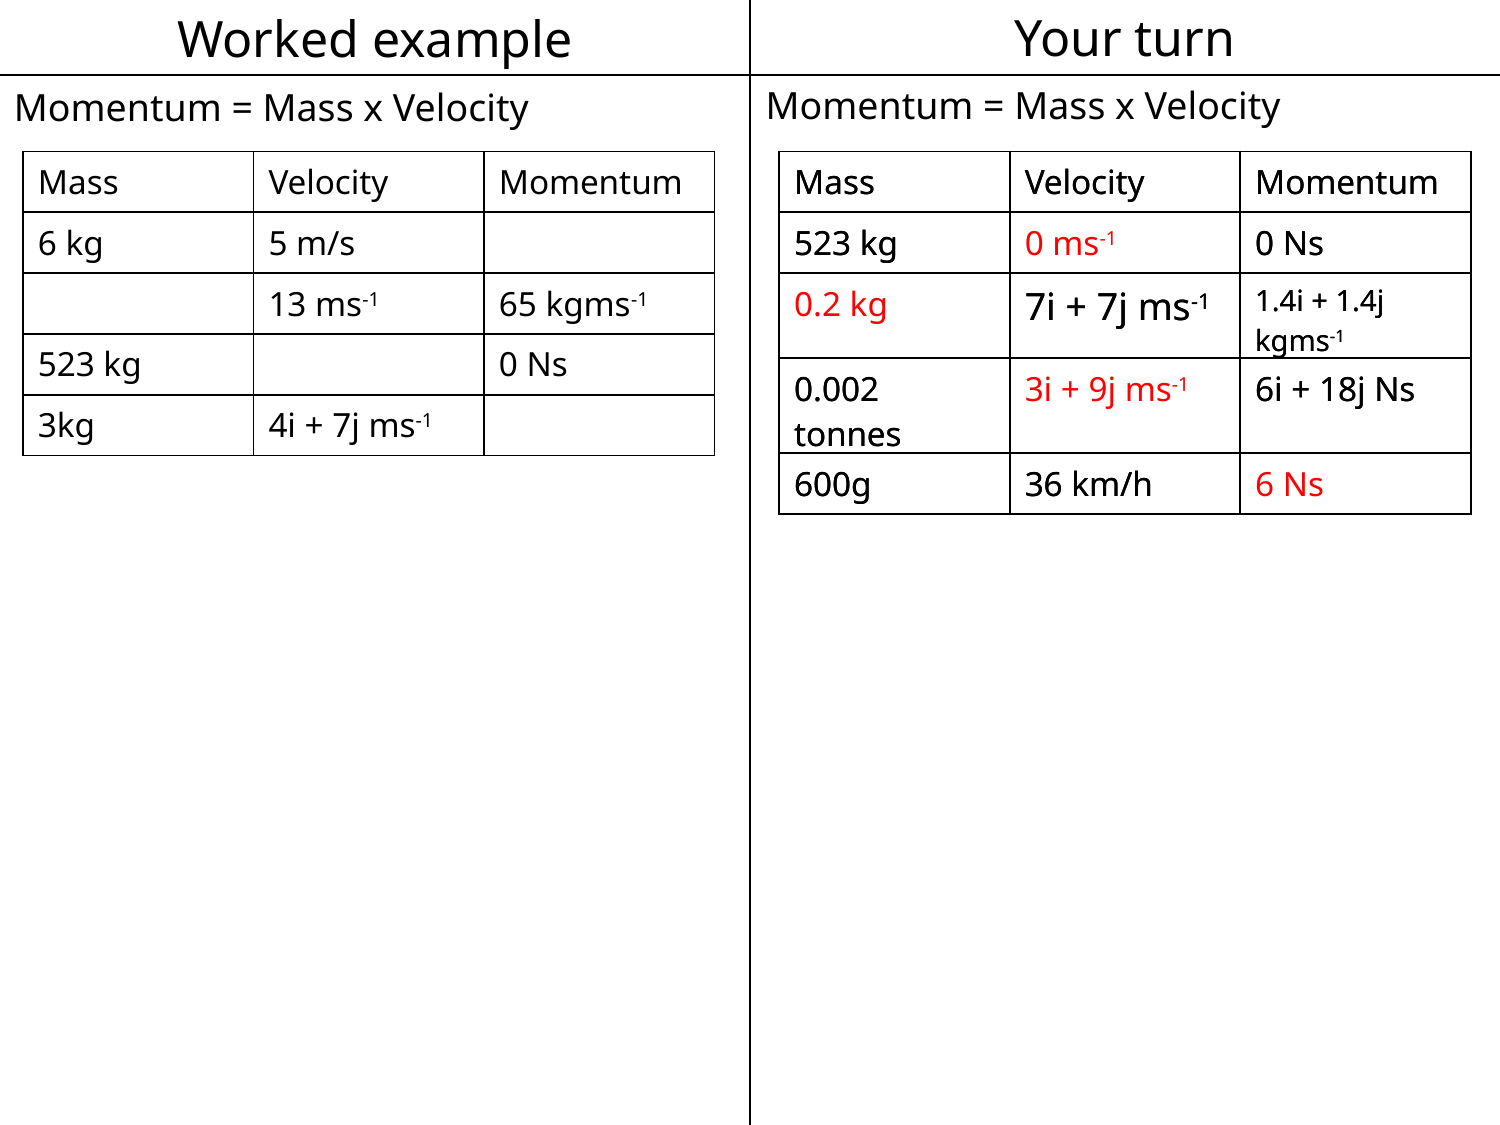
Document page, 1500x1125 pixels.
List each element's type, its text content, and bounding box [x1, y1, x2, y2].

table_cell 6 kg [24, 213, 253, 272]
table_cell [485, 213, 714, 272]
table_cell 7i + 7j ms-1 [1011, 274, 1239, 357]
table_cell 13 ms-1 [254, 274, 483, 333]
table_cell 65 kgms-1 [485, 274, 714, 333]
table_header Mass [24, 152, 253, 211]
table_cell 36 km/h [1011, 454, 1239, 513]
table_header Momentum [1241, 152, 1470, 211]
table_cell 3kg [24, 396, 253, 455]
text_box Momentum = Mass x Velocity [0, 76, 749, 137]
table_cell 523 kg [24, 335, 253, 394]
table_cell 5 m/s [254, 213, 483, 272]
table_cell 0.2 kg [780, 274, 1009, 357]
text_box Momentum = Mass x Velocity [751, 76, 1500, 135]
table_header Momentum [485, 152, 714, 211]
table_cell 6i + 18j Ns [1241, 359, 1470, 452]
table_cell 1.4i + 1.4j kgms-1 [1241, 274, 1470, 357]
text_box Worked example [0, 0, 749, 74]
table_cell 600g [780, 454, 1009, 513]
table_cell 0.002 tonnes [780, 359, 1009, 452]
table_cell 0 ms-1 [1011, 213, 1239, 272]
table_cell 523 kg [780, 213, 1009, 272]
table_cell [485, 396, 714, 455]
table_cell 0 Ns [1241, 213, 1470, 272]
table_header Velocity [254, 152, 483, 211]
table_cell 4i + 7j ms-1 [254, 396, 483, 455]
text_box Your turn [751, 0, 1500, 74]
table_cell 0 Ns [485, 335, 714, 394]
table_header Velocity [1011, 152, 1239, 211]
table_cell [24, 274, 253, 333]
table_cell 3i + 9j ms-1 [1011, 359, 1239, 452]
table_cell 6 Ns [1241, 454, 1470, 513]
table_cell [254, 335, 483, 394]
table_header Mass [780, 152, 1009, 211]
